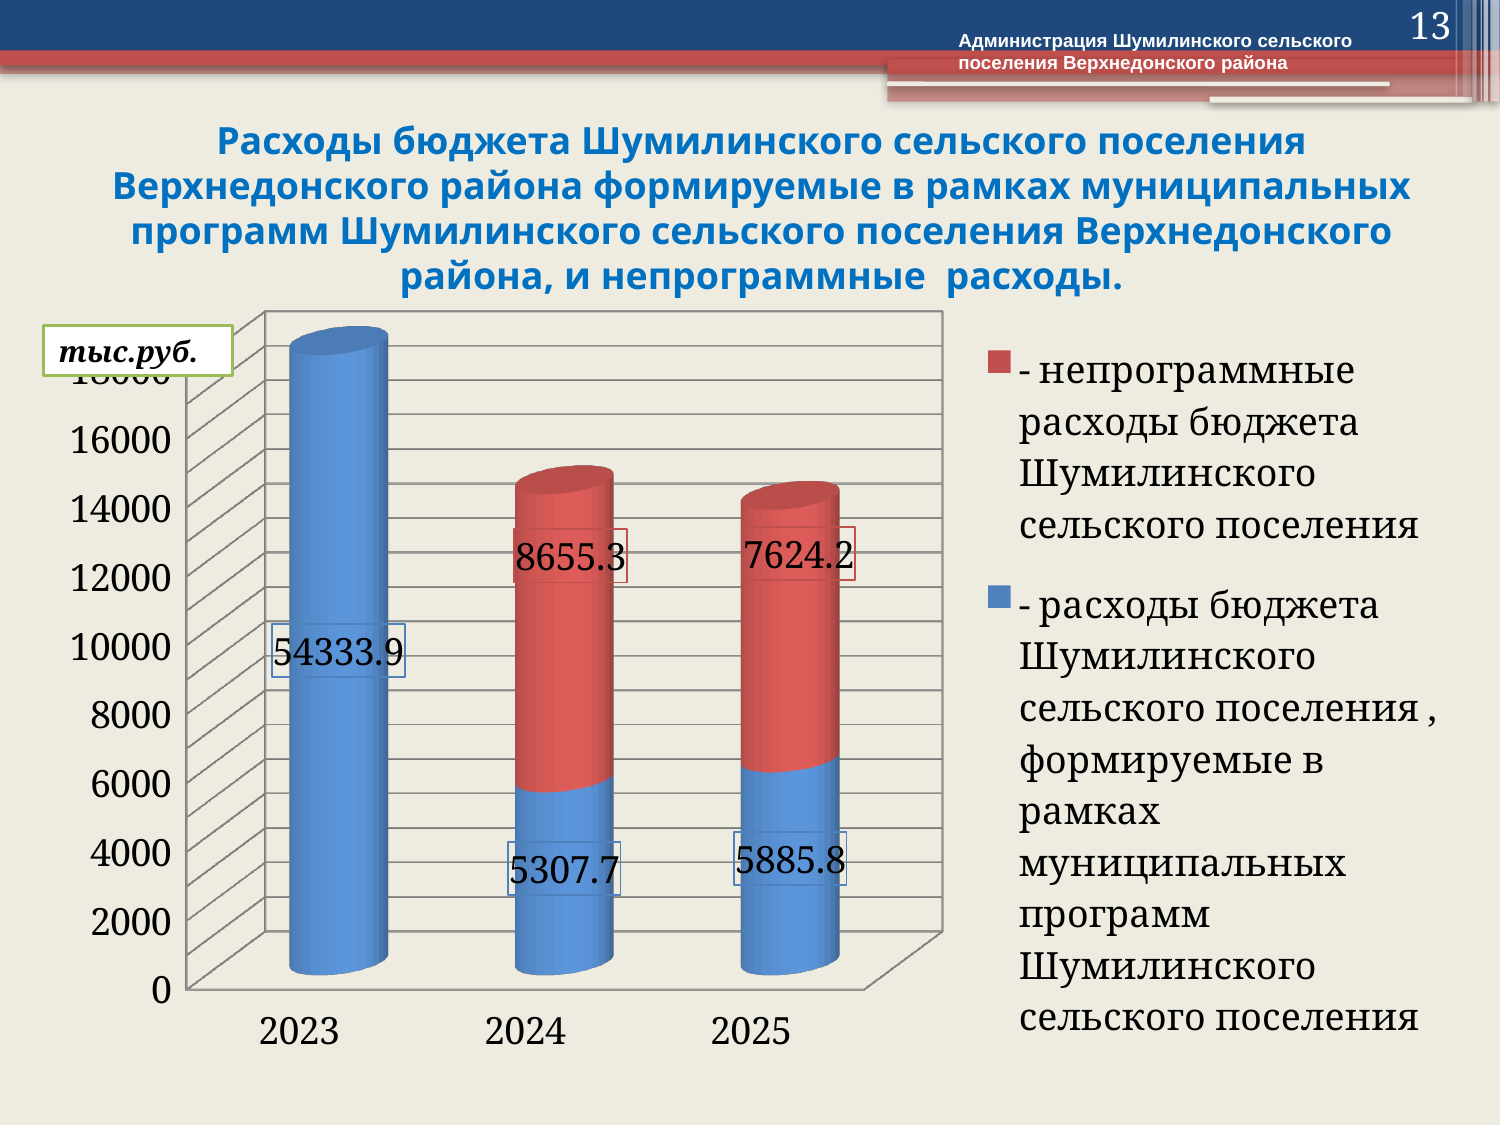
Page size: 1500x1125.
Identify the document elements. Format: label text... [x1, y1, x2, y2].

chart [41, 290, 1459, 1076]
text_box Администрация Шумилинского сельского поселения Верхнедонского района [943, 21, 1411, 81]
title Расходы бюджета Шумилинского сельского поселения Верхнедонского района формируемые в рамках муниципальных программ Шумилинского сельского поселения Верхнедонского района, и непрограммные расходы. [41, 119, 1483, 295]
slide_number 13 [1341, 0, 1466, 61]
